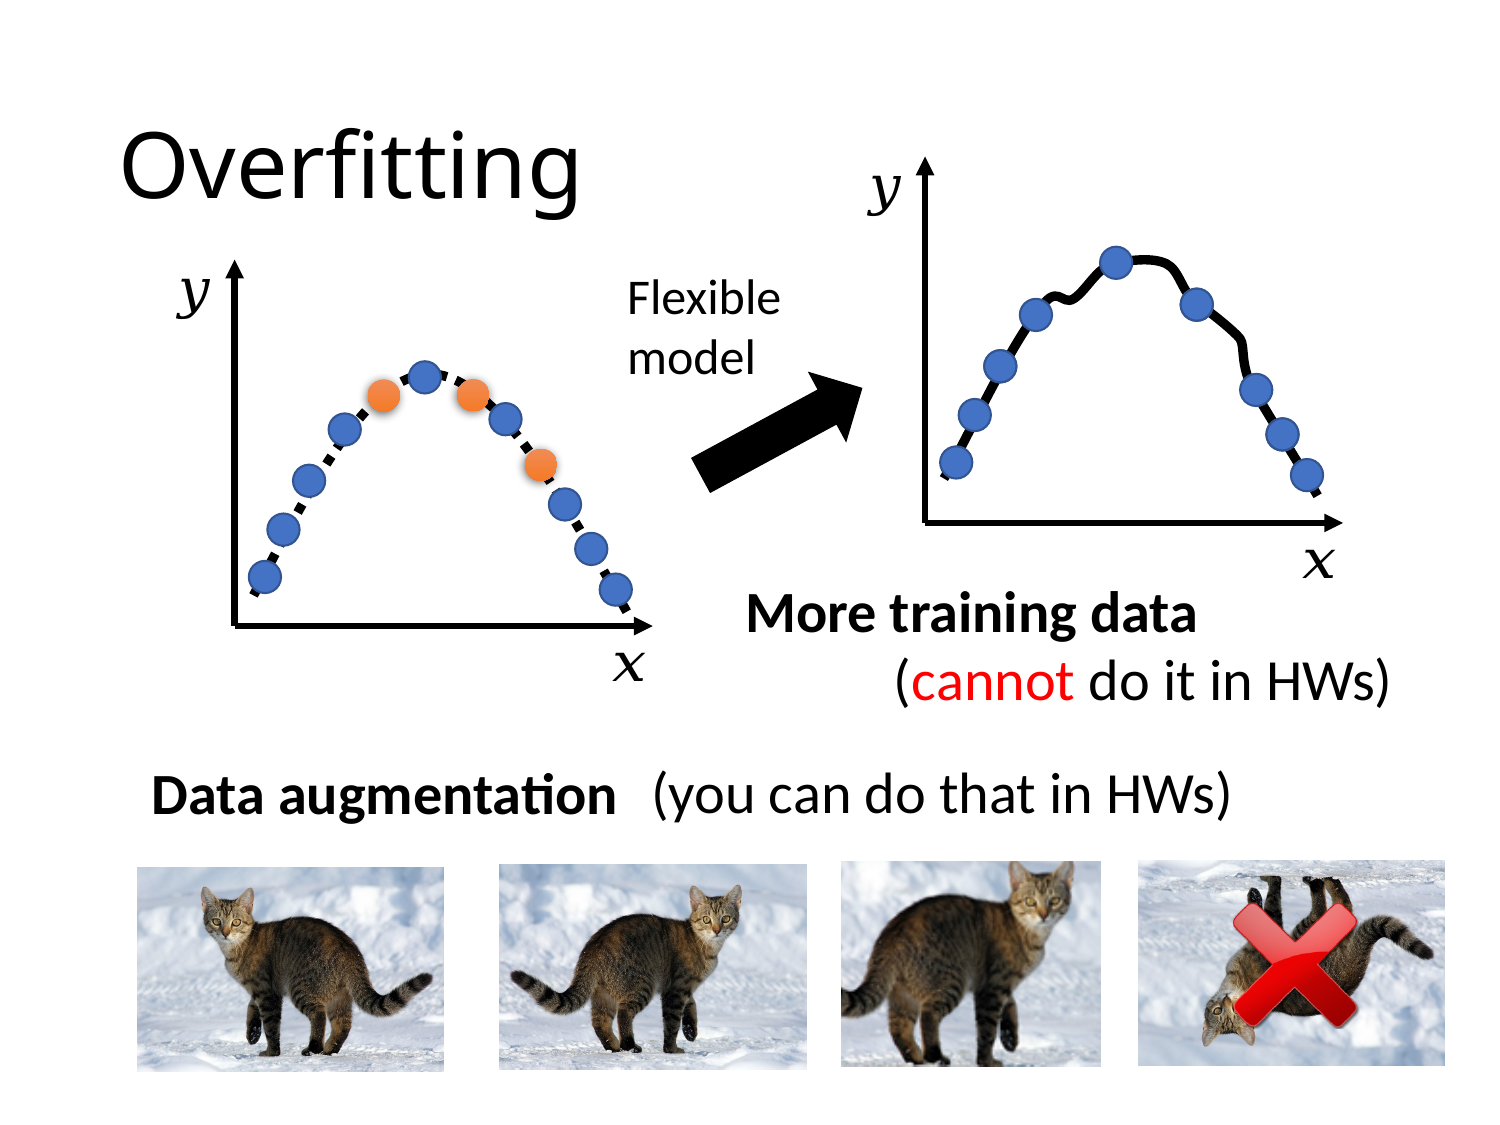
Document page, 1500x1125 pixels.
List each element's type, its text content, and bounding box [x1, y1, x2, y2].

text_box [247, 559, 283, 595]
text_box [1239, 372, 1274, 408]
picture [841, 861, 1101, 1067]
text_box [1098, 245, 1134, 280]
text_box [367, 379, 400, 412]
title Overfitting [103, 59, 1397, 278]
text_box [327, 412, 362, 442]
text_box [547, 487, 583, 522]
picture [137, 867, 444, 1072]
text_box (you can do that in HWs) [636, 747, 1252, 833]
text_box [1179, 287, 1214, 322]
text_box More training data [730, 566, 1226, 652]
text_box [252, 374, 628, 613]
text_box [457, 378, 490, 412]
text_box [691, 371, 863, 494]
text_box [961, 278, 1319, 497]
text_box [983, 349, 1018, 384]
text_box (cannot do it in HWs) [879, 634, 1495, 720]
text_box [266, 512, 301, 547]
text_box [488, 402, 523, 437]
text_box [334, 443, 356, 447]
picture [499, 864, 807, 1070]
text_box [291, 463, 327, 498]
text_box [957, 397, 992, 433]
text_box [1265, 417, 1300, 452]
text_box [524, 448, 558, 481]
text_box [939, 445, 974, 480]
text_box [407, 360, 443, 395]
text_box [574, 531, 609, 567]
text_box [1018, 297, 1054, 333]
text_box Flexible model [612, 257, 800, 392]
text_box [598, 572, 633, 607]
text_box [1289, 457, 1325, 493]
picture [1138, 860, 1445, 1066]
text_box Data augmentation [136, 748, 648, 834]
